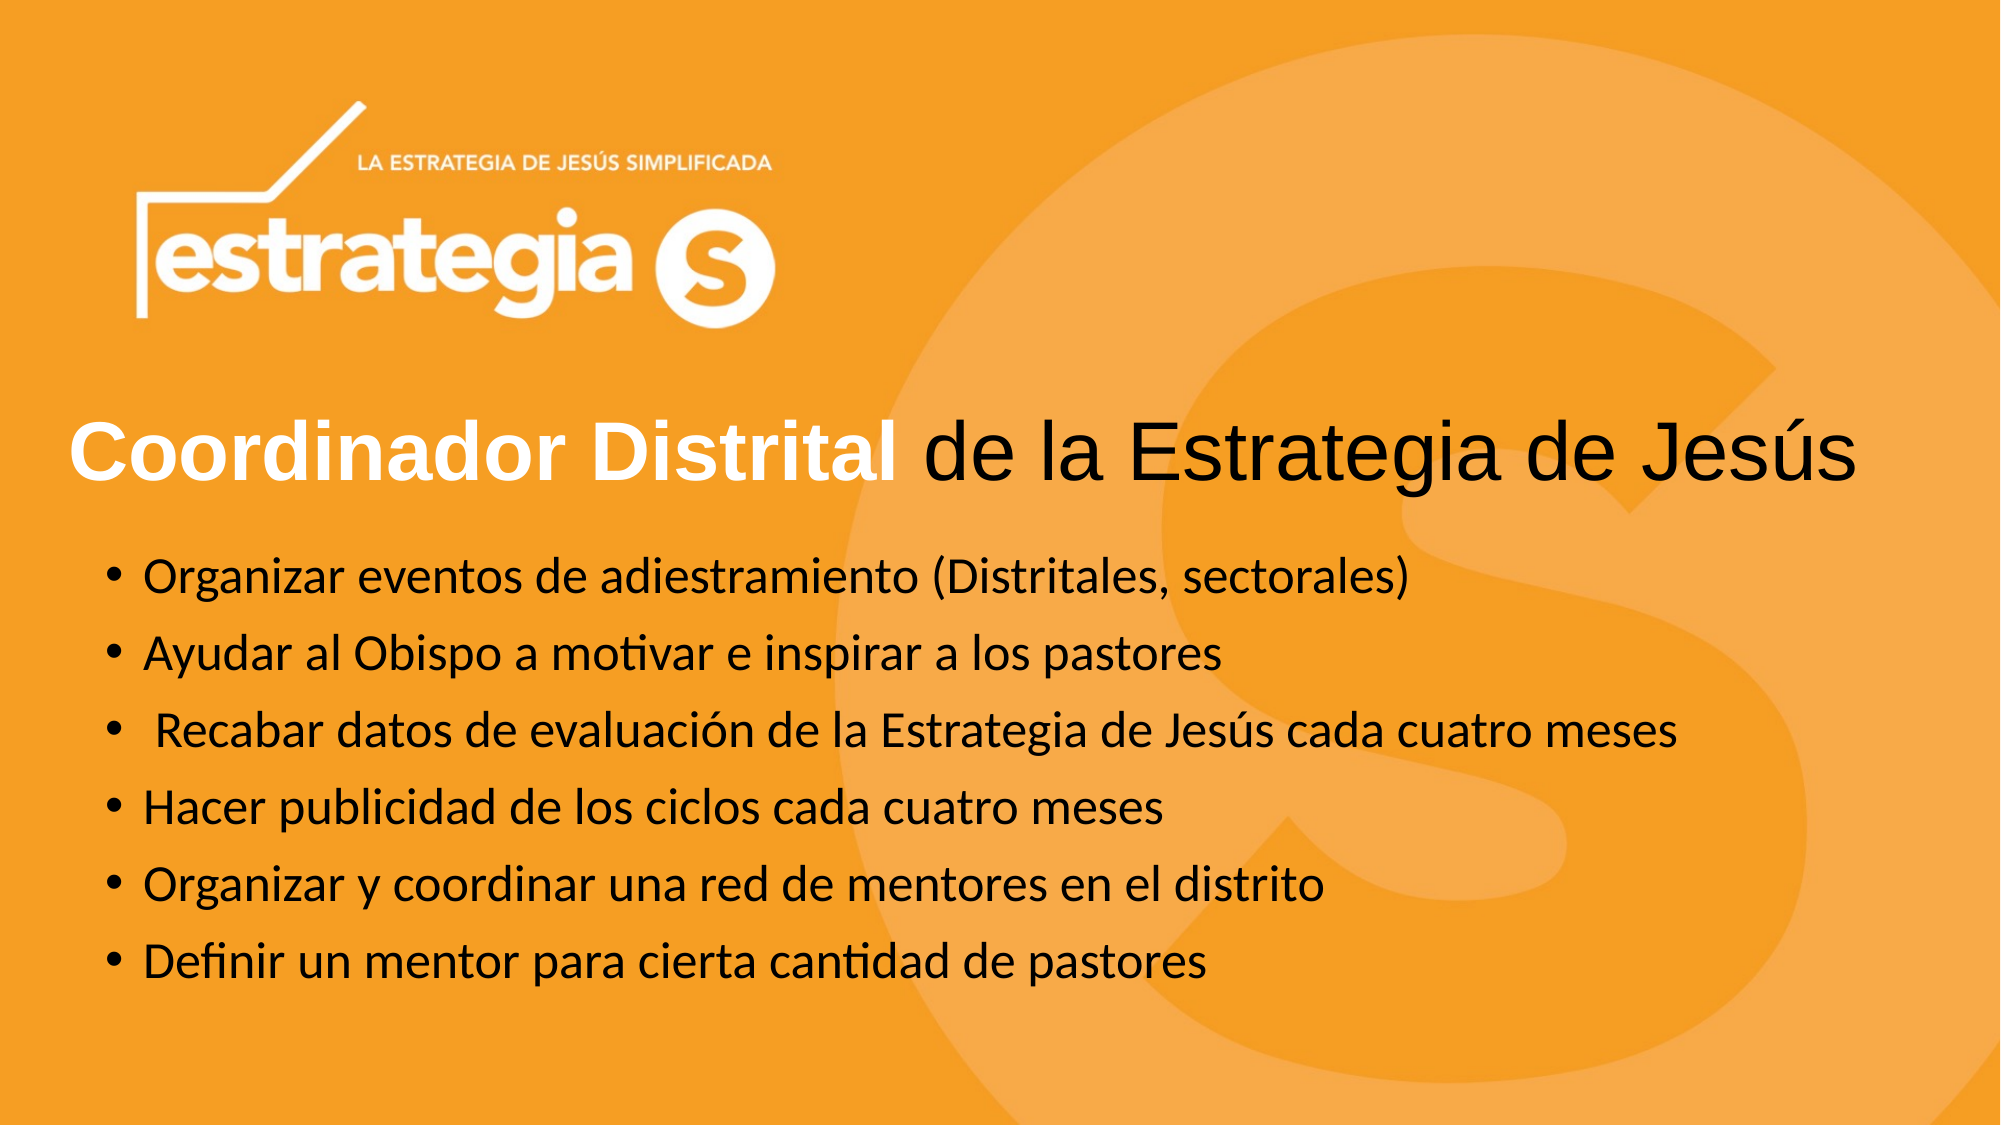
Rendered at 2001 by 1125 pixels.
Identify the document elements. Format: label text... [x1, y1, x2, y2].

list Organizar eventos de adiestramiento (Distritales, sectorales) Ayudar al Obispo a motivar e inspirar a los pastores Recabar datos de evaluación de la Estrategia de Jesús cada cuatro meses Hacer publicidad de los ciclos cada cuatro meses Organizar y coordinar una red de mentores en el distrito Definir un mentor para cierta cantidad de pastores [97, 540, 1903, 1044]
picture [0, 0, 2001, 1125]
title Coordinador Distrital de la Estrategia de Jesús [60, 344, 1940, 563]
